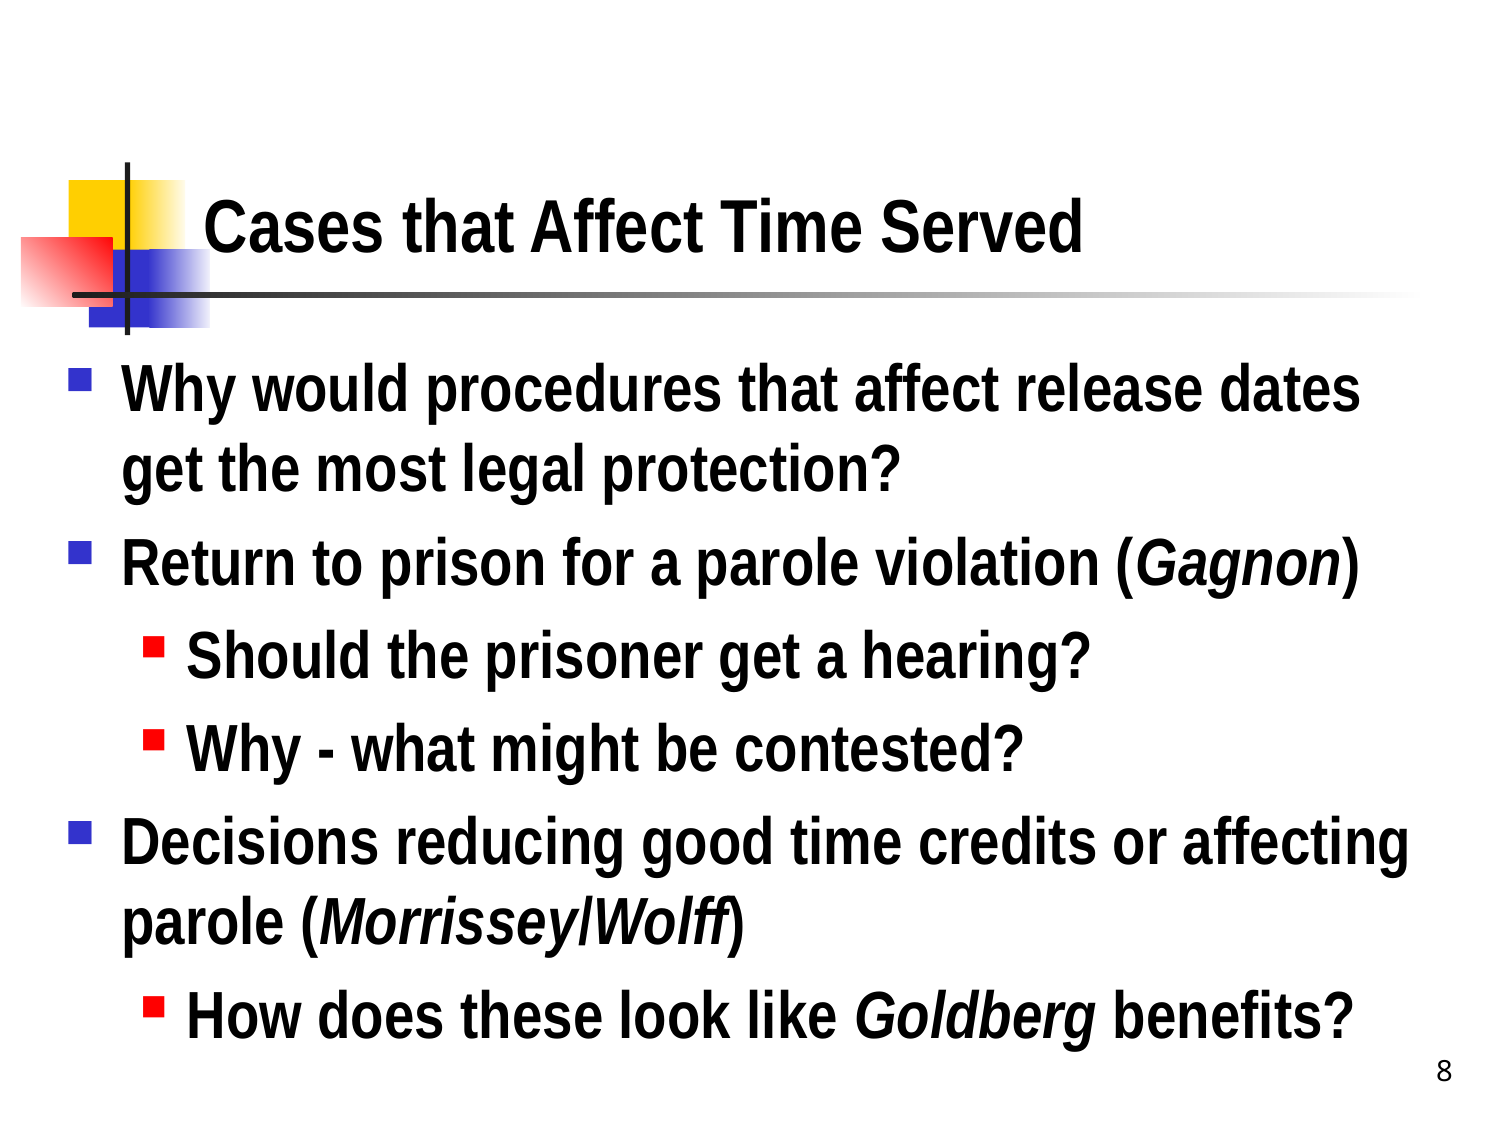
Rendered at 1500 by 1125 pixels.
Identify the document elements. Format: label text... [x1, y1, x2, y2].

list Why would procedures that affect release dates get the most legal protection? Return to prison for a parole violation (Gagnon) Should the prisoner get a hearing? Why - what might be contested? Decisions reducing good time credits or affecting parole (Morrissey/Wolff) How does these look like Goldberg benefits? [50, 337, 1450, 1075]
title Cases that Affect Time Served [188, 35, 1468, 275]
slide_number 8 [1155, 1024, 1468, 1100]
